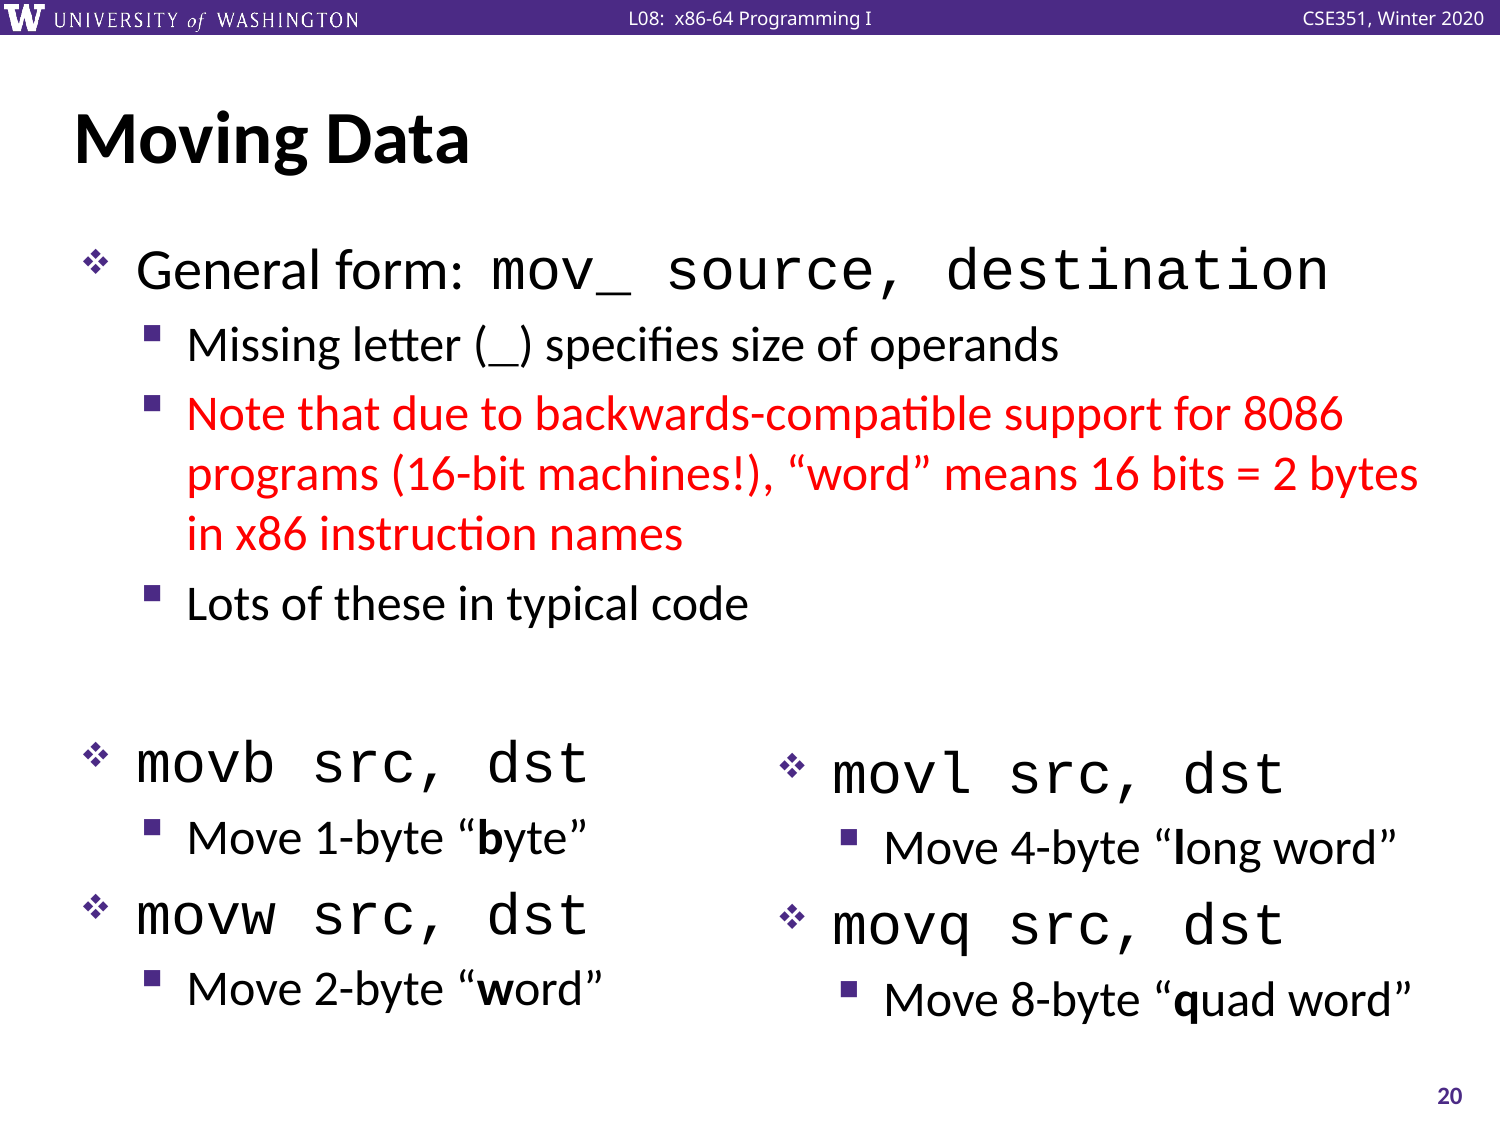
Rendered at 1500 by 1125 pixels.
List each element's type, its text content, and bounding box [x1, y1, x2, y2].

list General form: mov_ source, destination Missing letter (_) specifies size of operands Note that due to backwards-compatible support for 8086 programs (16-bit machines!), “word” means 16 bits = 2 bytes in x86 instruction names Lots of these in typical code movb src, dst Move 1-byte “byte” movw src, dst Move 2-byte “word” [64, 223, 1438, 1040]
slide_number 20 [1400, 1065, 1500, 1125]
title Moving Data [58, 71, 1438, 197]
picture [4, 4, 358, 32]
text_box movl src, dst Move 4-byte “long word” movq src, dst Move 8-byte “quad word” [761, 727, 1437, 1058]
